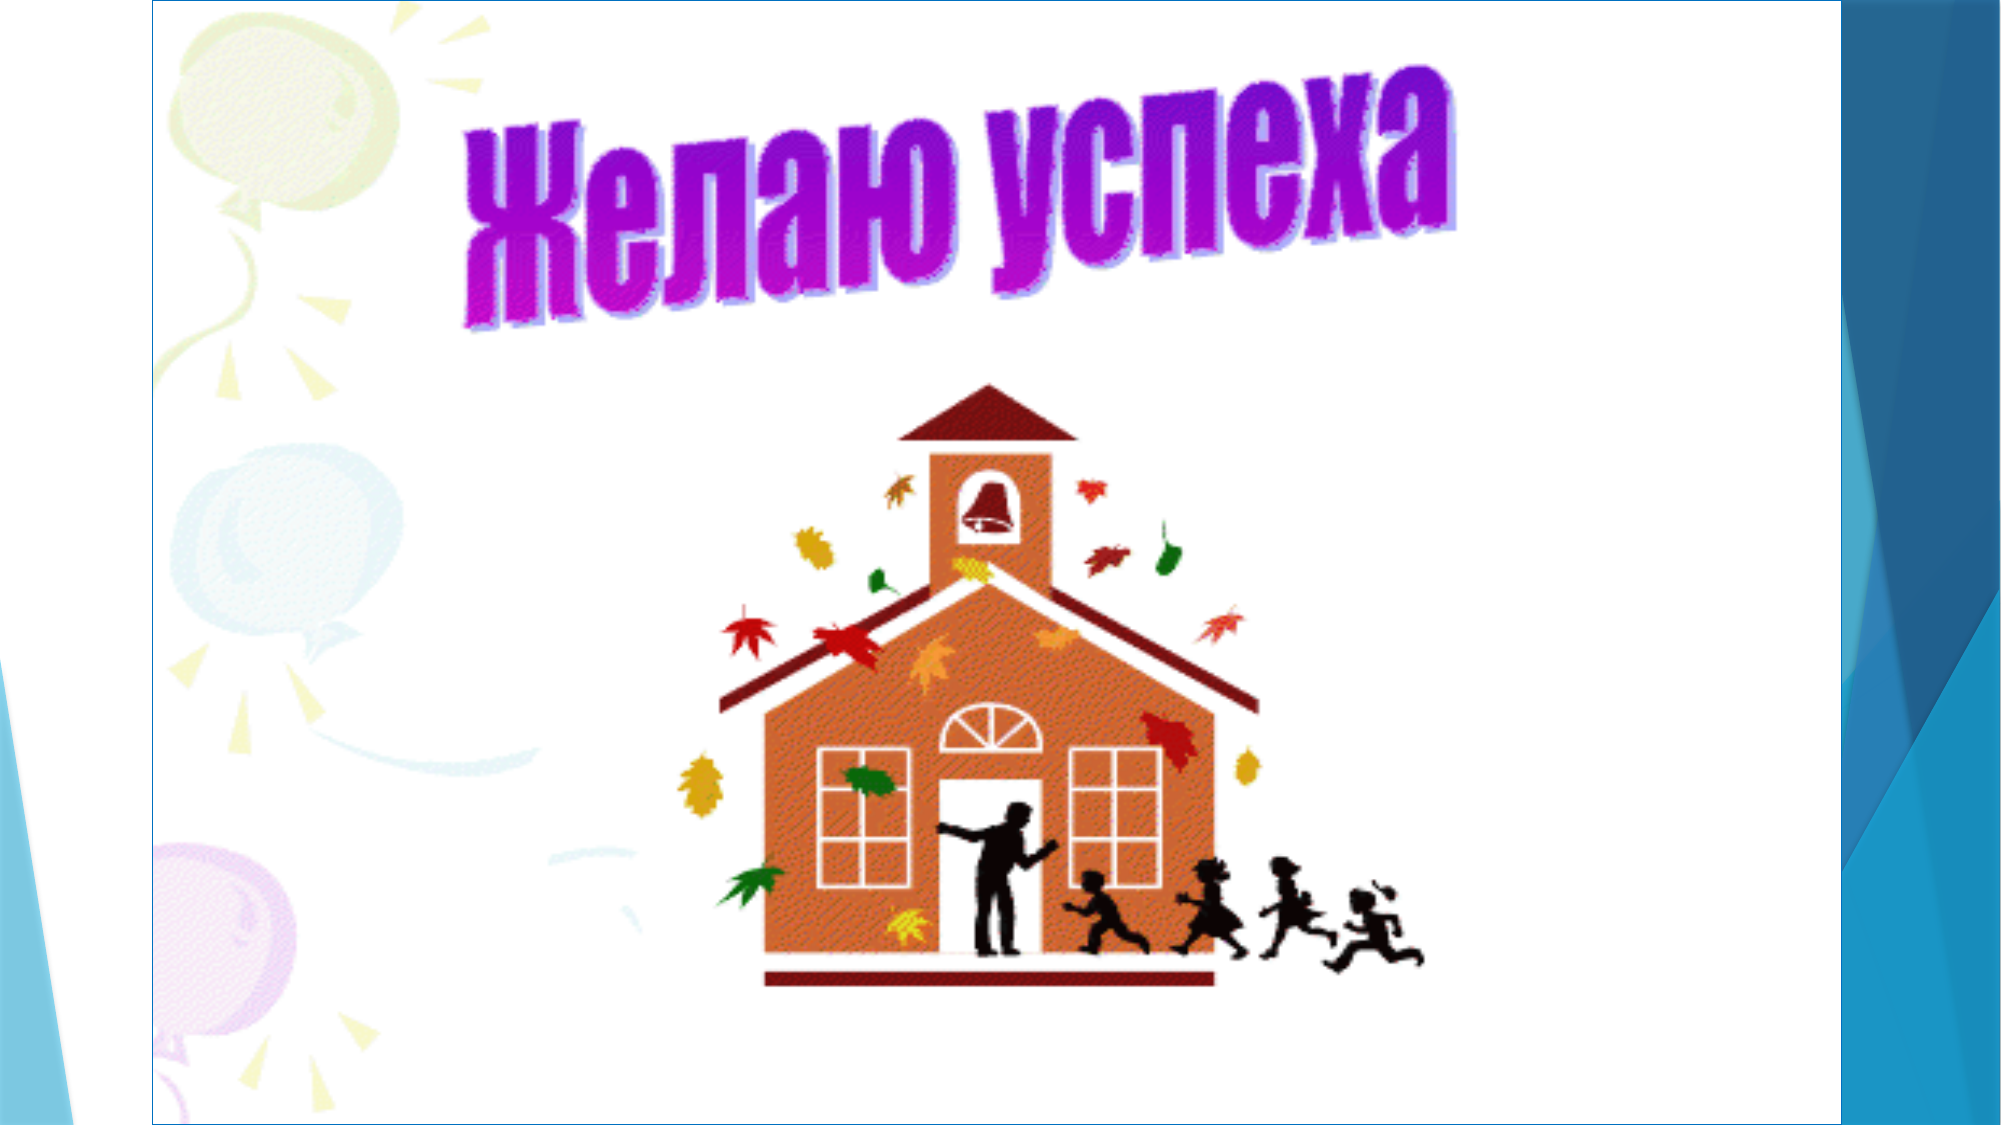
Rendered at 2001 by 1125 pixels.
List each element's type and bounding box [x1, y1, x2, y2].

list [152, 0, 1843, 1125]
